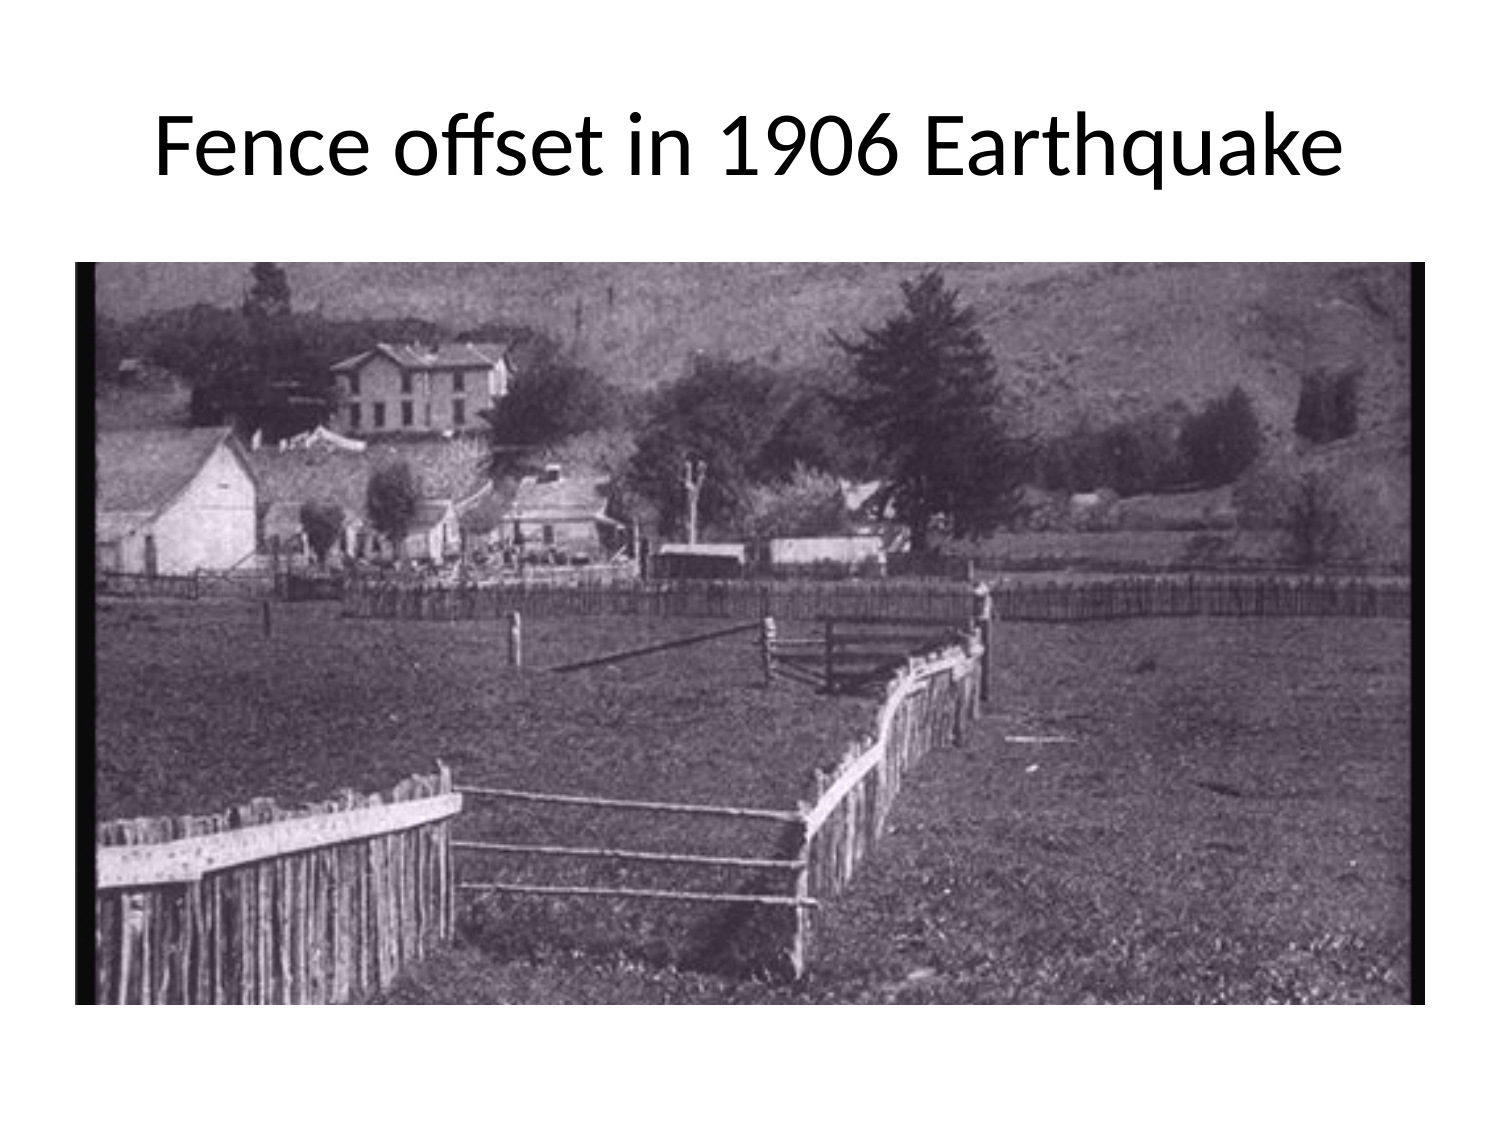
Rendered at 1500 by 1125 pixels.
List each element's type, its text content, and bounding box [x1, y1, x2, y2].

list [74, 262, 1426, 1006]
title Fence offset in 1906 Earthquake [75, 45, 1425, 233]
